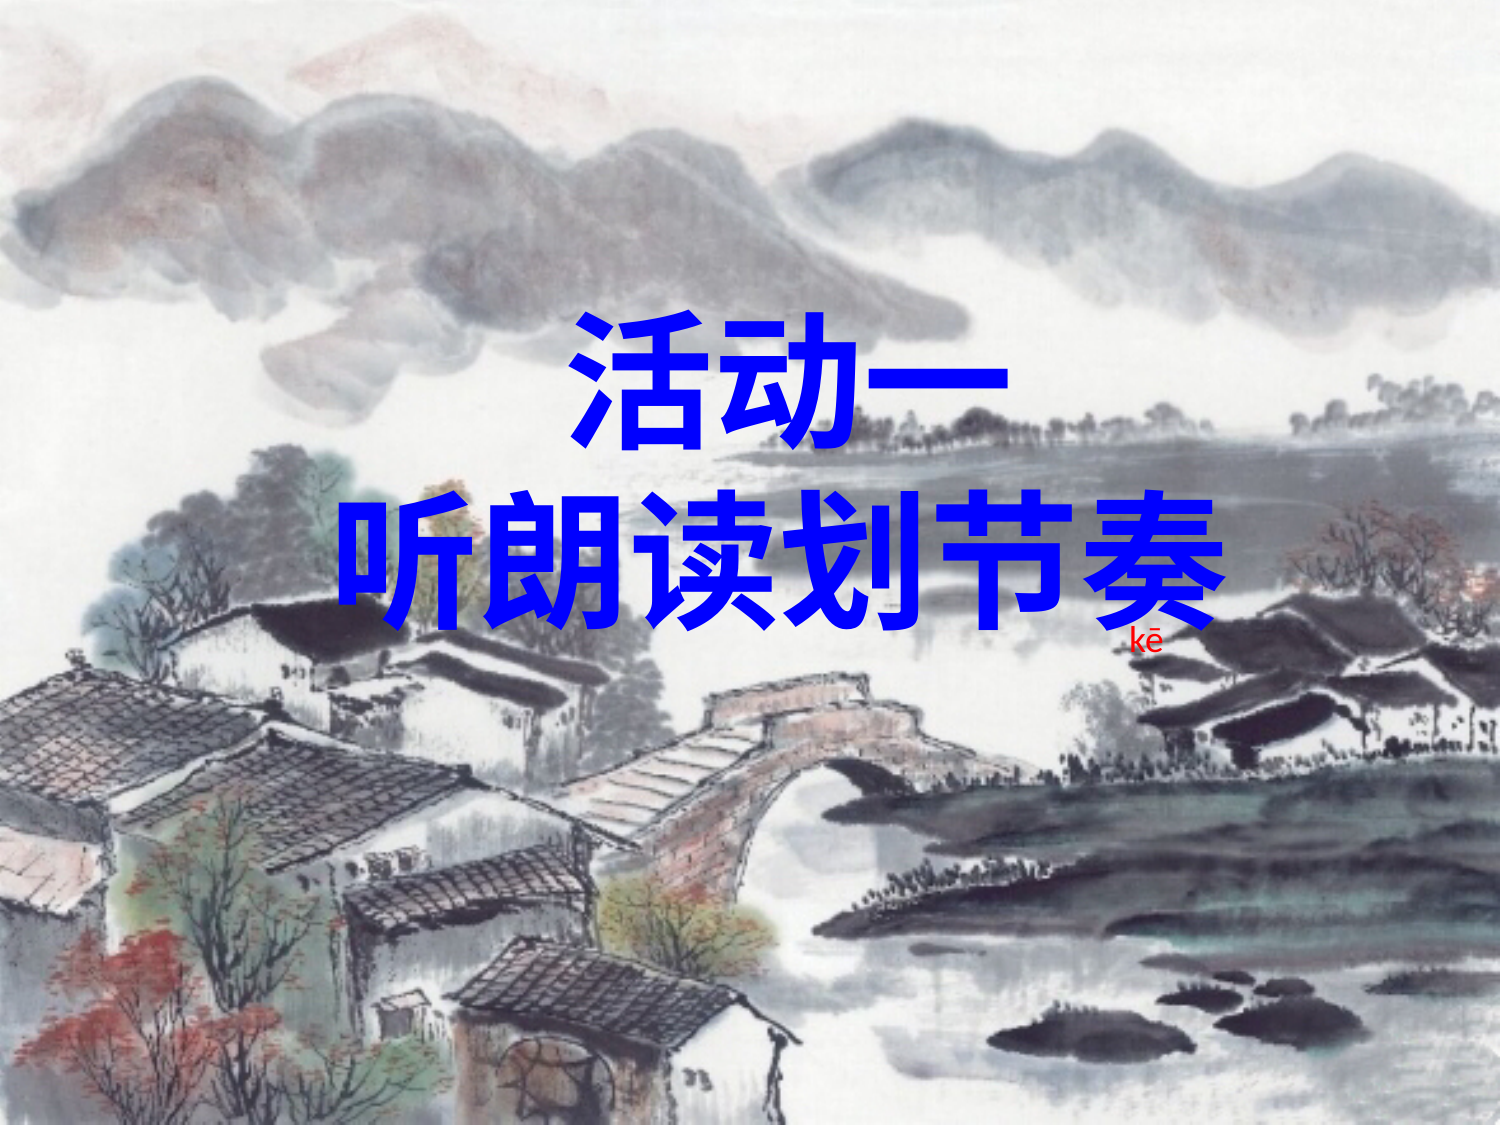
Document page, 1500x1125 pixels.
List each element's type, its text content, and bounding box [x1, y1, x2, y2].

text_box 活动一 听朗读划节奏 [314, 280, 1263, 655]
picture [0, 0, 1500, 1125]
text_box kē [1114, 655, 1205, 667]
